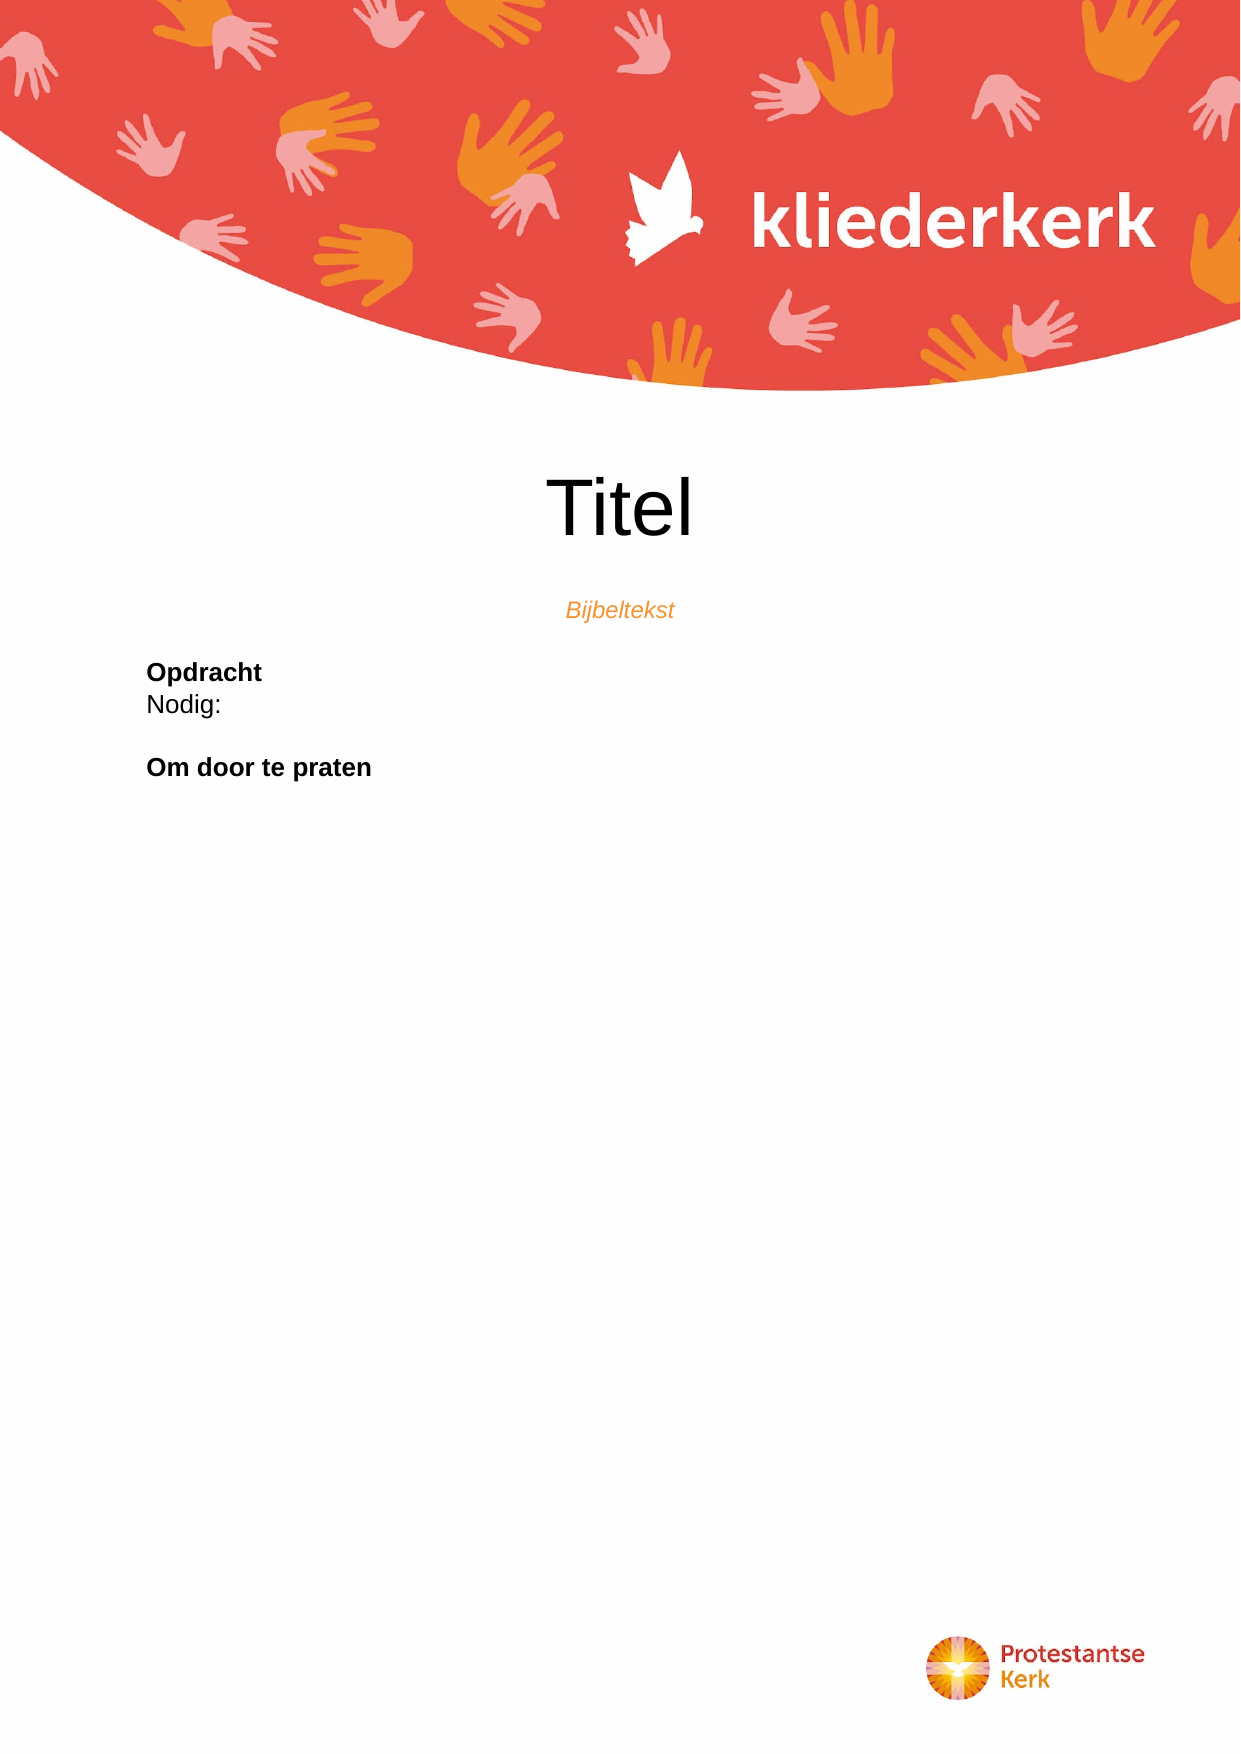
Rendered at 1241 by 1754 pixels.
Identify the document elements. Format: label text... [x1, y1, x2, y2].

picture [0, 0, 1241, 1754]
text_box Titel Bijbeltekst Opdracht Nodig: Om door te praten [130, 439, 1110, 1562]
